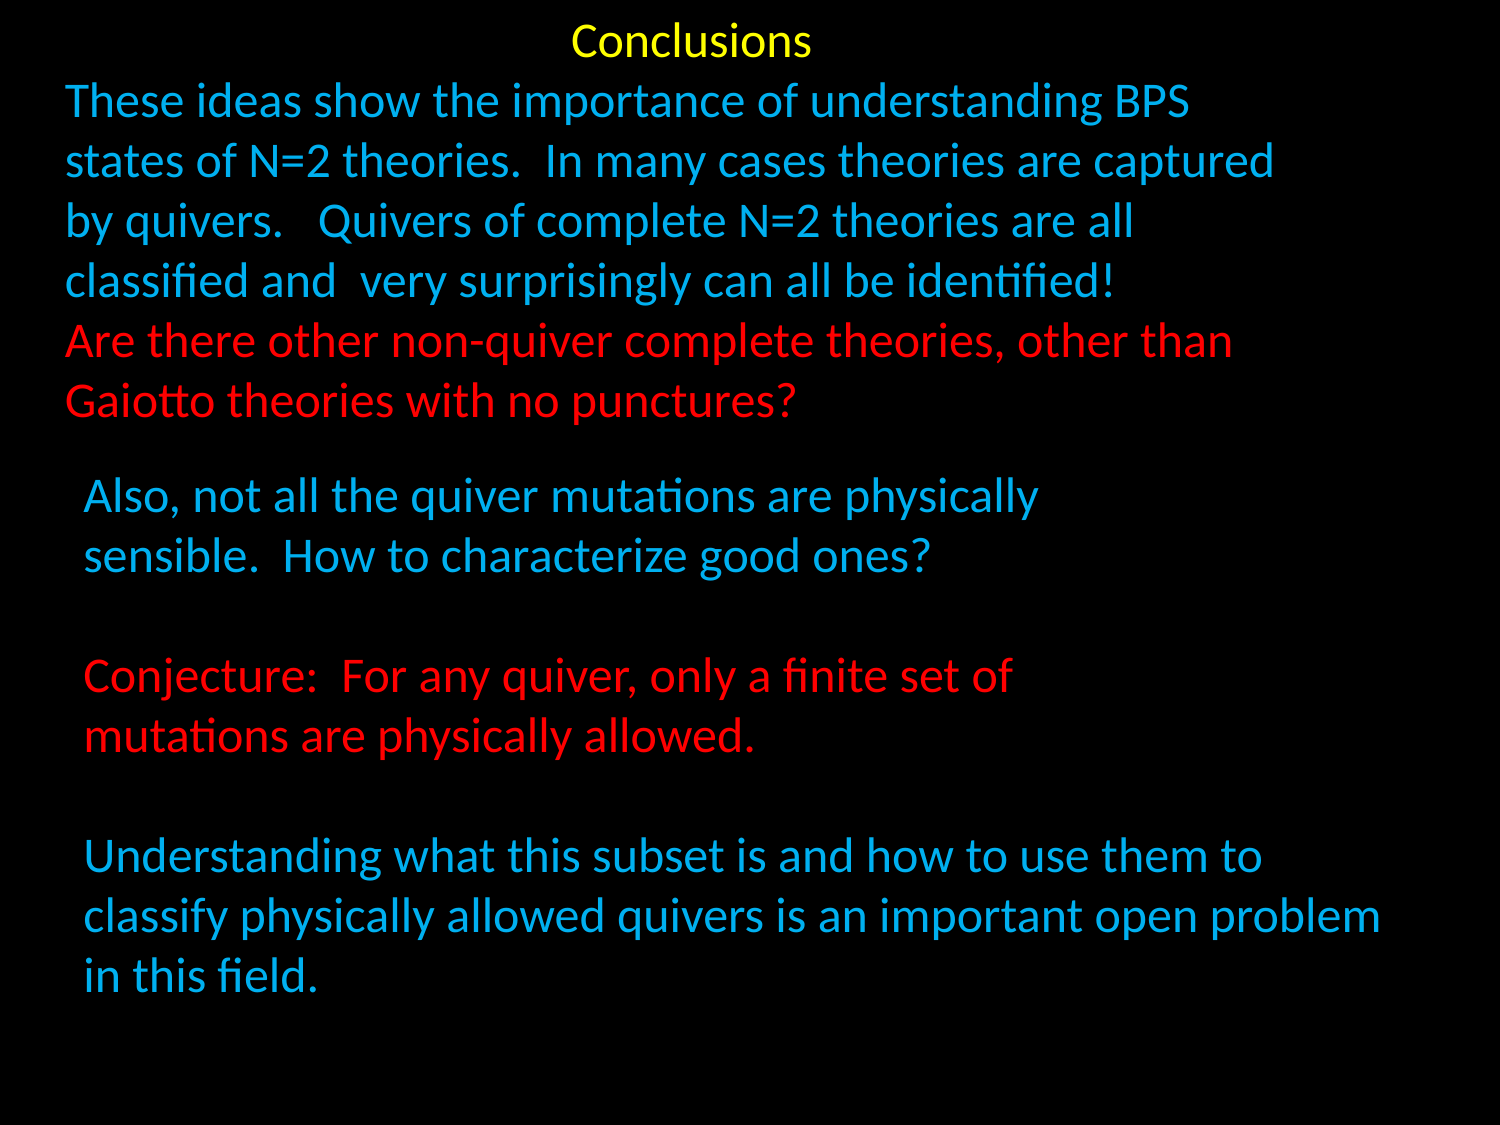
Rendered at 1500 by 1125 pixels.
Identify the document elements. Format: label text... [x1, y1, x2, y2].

text_box Conclusions These ideas show the importance of understanding BPS states of N=2 theories. In many cases theories are captured by quivers. Quivers of complete N=2 theories are all classified and very surprisingly can all be identified! Are there other non-quiver complete theories, other than Gaiotto theories with no punctures? [49, 0, 1325, 615]
text_box Also, not all the quiver mutations are physically sensible. How to characterize good ones? Conjecture: For any quiver, only a finite set of mutations are physically allowed. Understanding what this subset is and how to use them to classify physically allowed quivers is an important open problem in this field. [68, 274, 1397, 1010]
